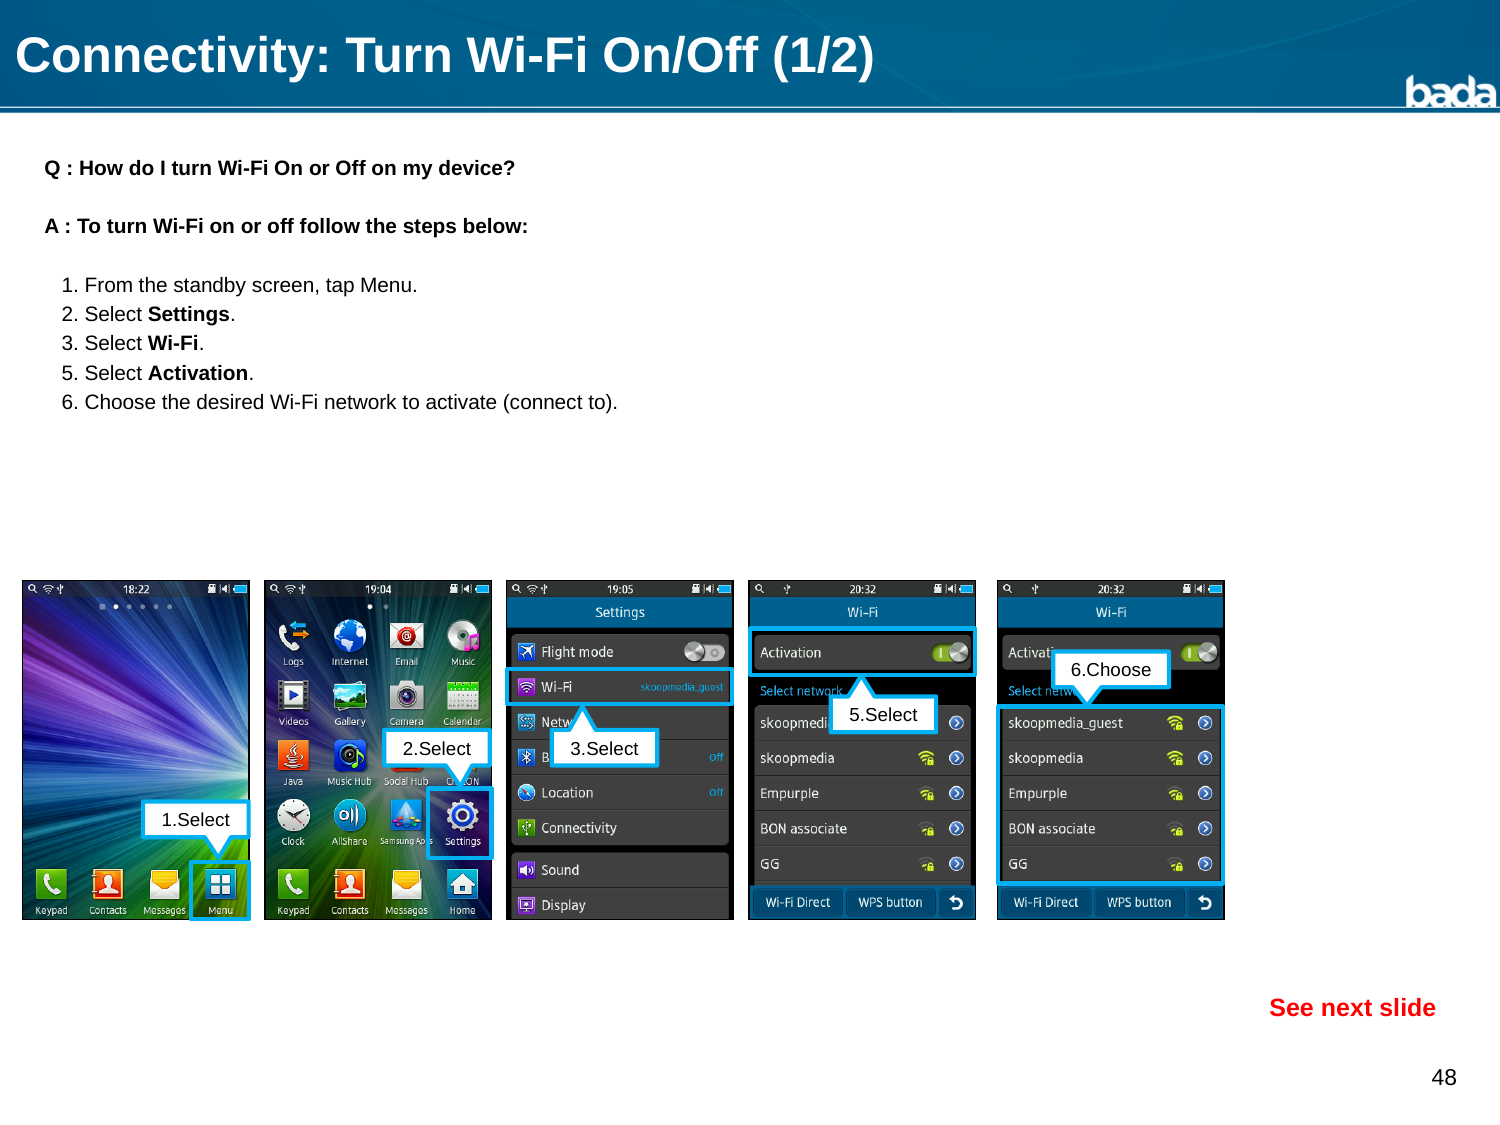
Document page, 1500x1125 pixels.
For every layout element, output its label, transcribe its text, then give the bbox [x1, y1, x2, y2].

title Connectivity: Turn Wi-Fi On/Off (1/2) [0, 0, 1500, 105]
slide_number 48 [1387, 1046, 1473, 1106]
text_box See next slide [1254, 984, 1452, 1030]
picture [0, 105, 1500, 1125]
list Q : How do I turn Wi-Fi On or Off on my device? A : To turn Wi-Fi on or off follow the steps below: 1. From the standby screen, tap Menu. 2. Select Settings. 3. Select Wi-Fi. 5. Select Activation. 6. Choose the desired Wi-Fi network to activate (connect to). [29, 147, 1471, 455]
